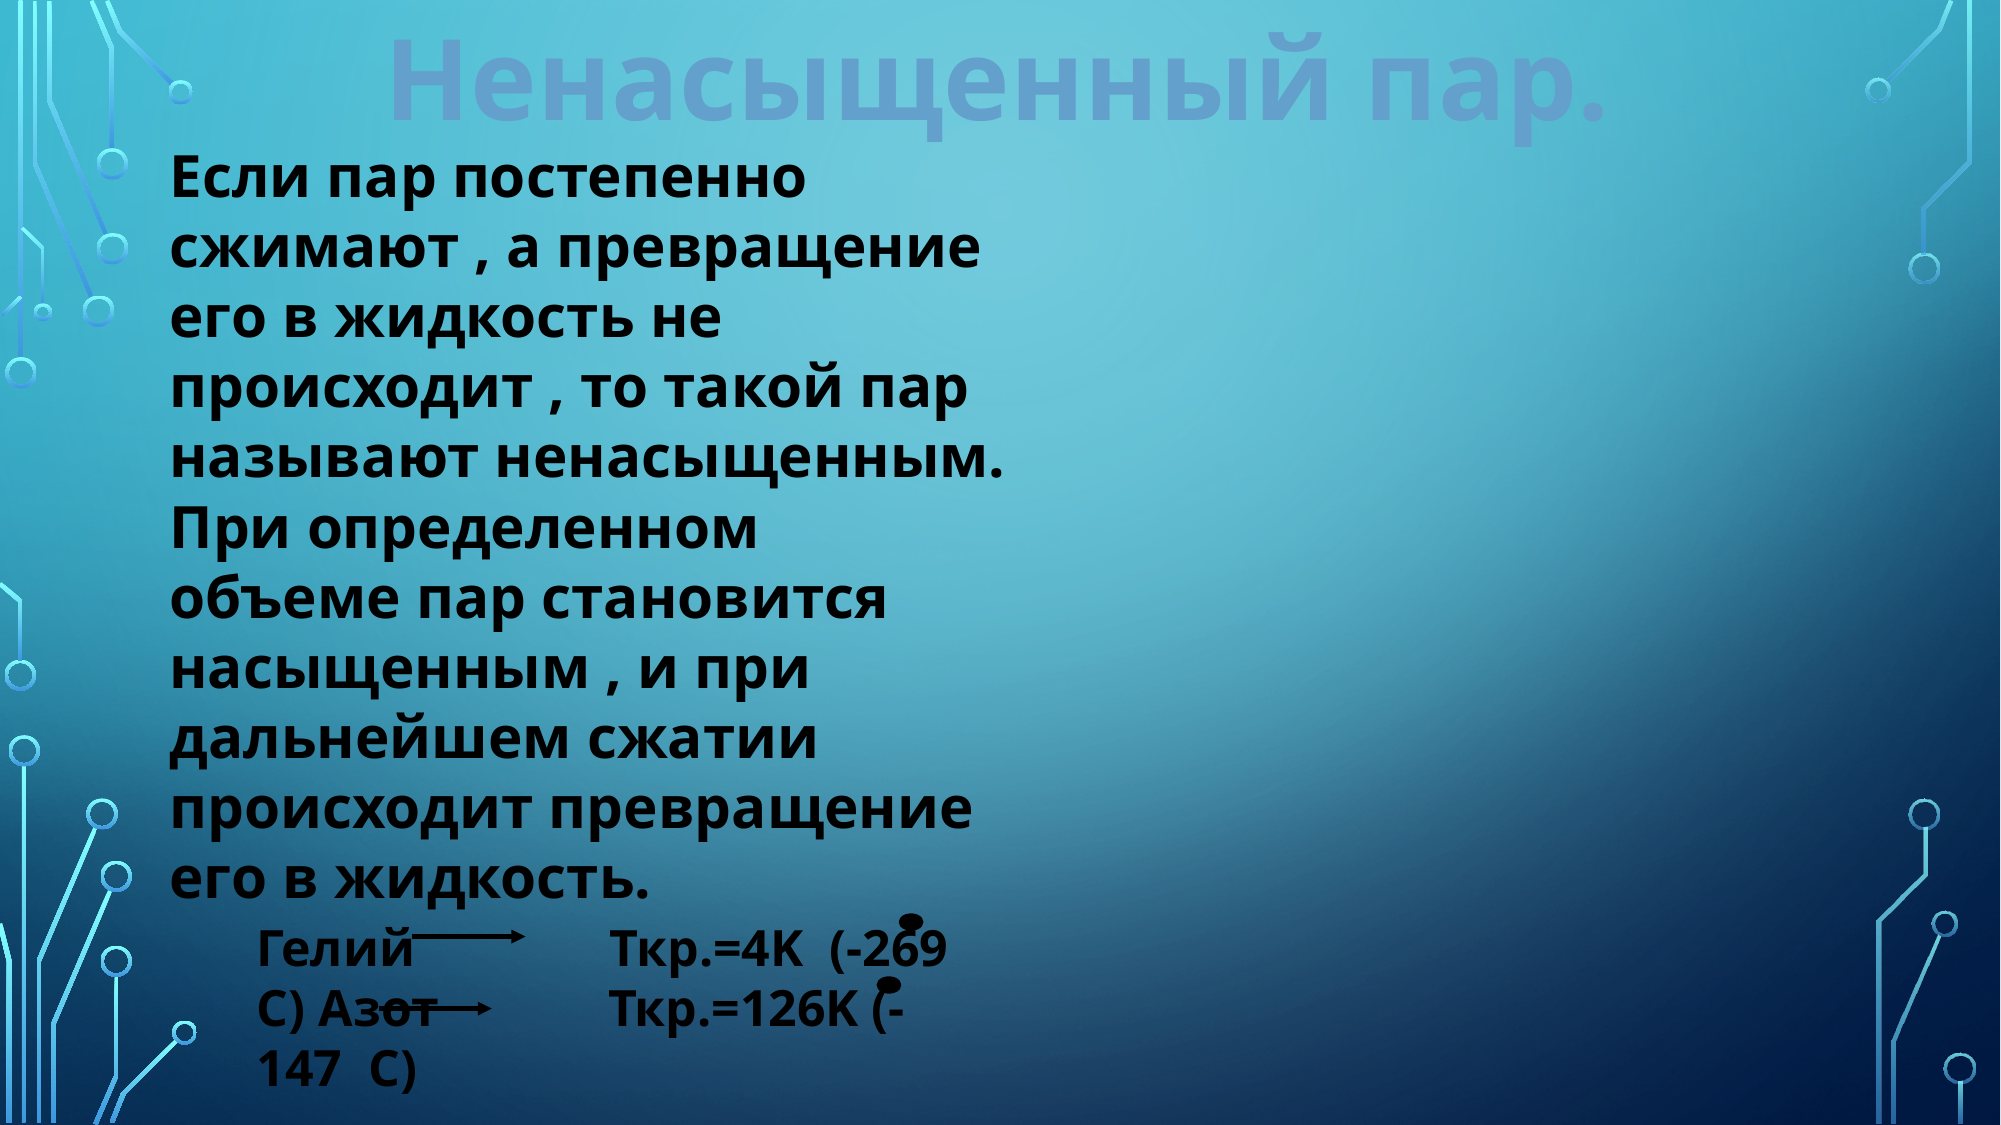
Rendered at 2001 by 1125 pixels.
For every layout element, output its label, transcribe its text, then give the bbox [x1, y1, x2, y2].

text_box [876, 976, 902, 994]
text_box [898, 913, 924, 931]
text_box Ненасыщенный пар. [369, 0, 1626, 150]
text_box Если пар постепенно сжимают , а превращение его в жидкость не происходит , то такой пар называют ненасыщенным. [154, 131, 1023, 497]
text_box Гелий Ткр.=4K (-269 C) Азот Ткр.=126K (-147 C) [242, 909, 980, 1105]
text_box При определенном объеме пар становится насыщенным , и при дальнейшем сжатии происходит превращение его в жидкость. [154, 483, 991, 918]
